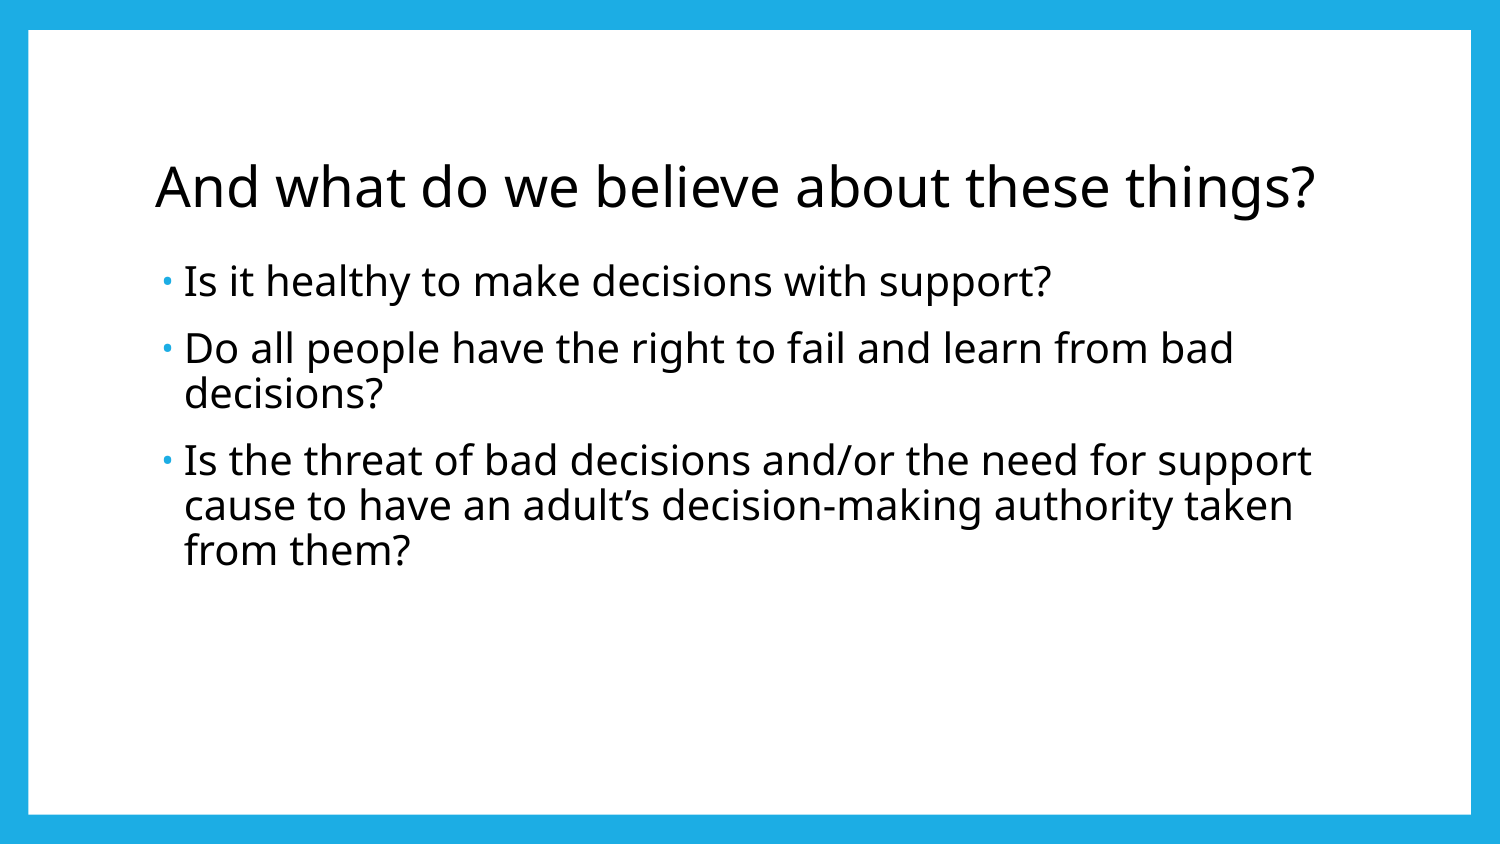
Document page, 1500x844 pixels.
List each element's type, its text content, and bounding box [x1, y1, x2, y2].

title And what do we believe about these things? [140, 75, 1356, 242]
list Is it healthy to make decisions with support? Do all people have the right to fail and learn from bad decisions? Is the threat of bad decisions and/or the need for support cause to have an adult’s decision-making authority taken from them? [140, 253, 1356, 750]
